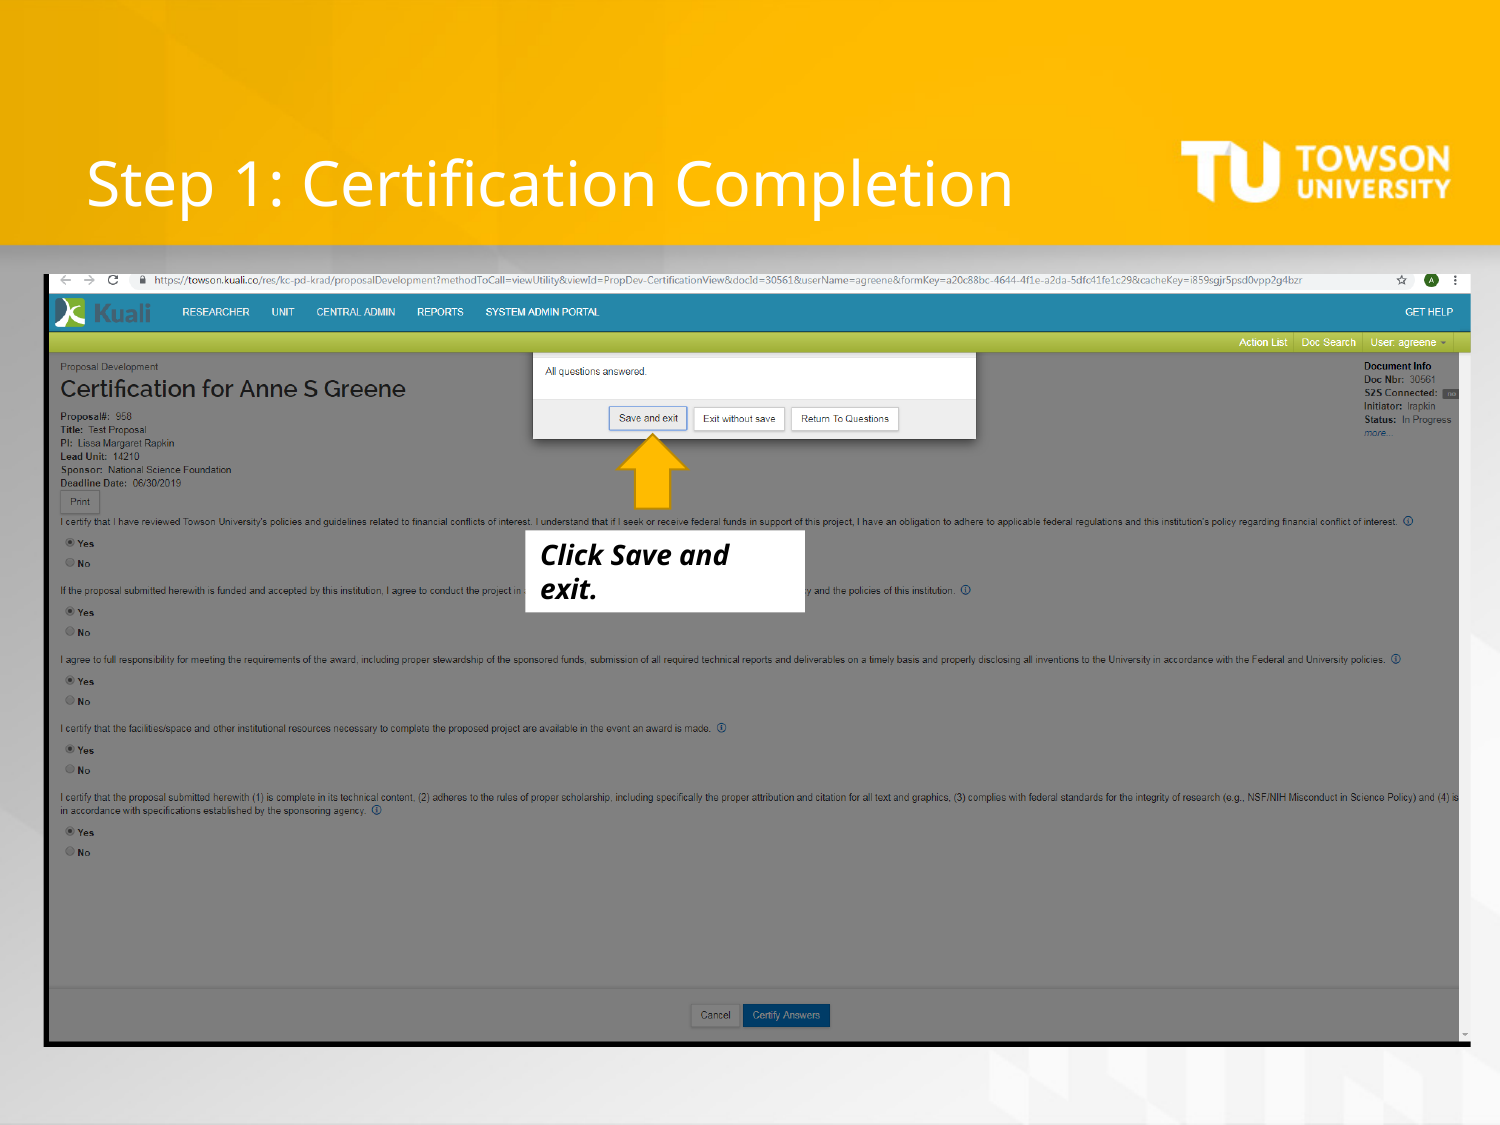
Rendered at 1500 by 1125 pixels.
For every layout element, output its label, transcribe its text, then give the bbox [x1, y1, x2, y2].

text_box Step 1: Certification Completion [71, 136, 1121, 227]
picture [0, 0, 1500, 1125]
